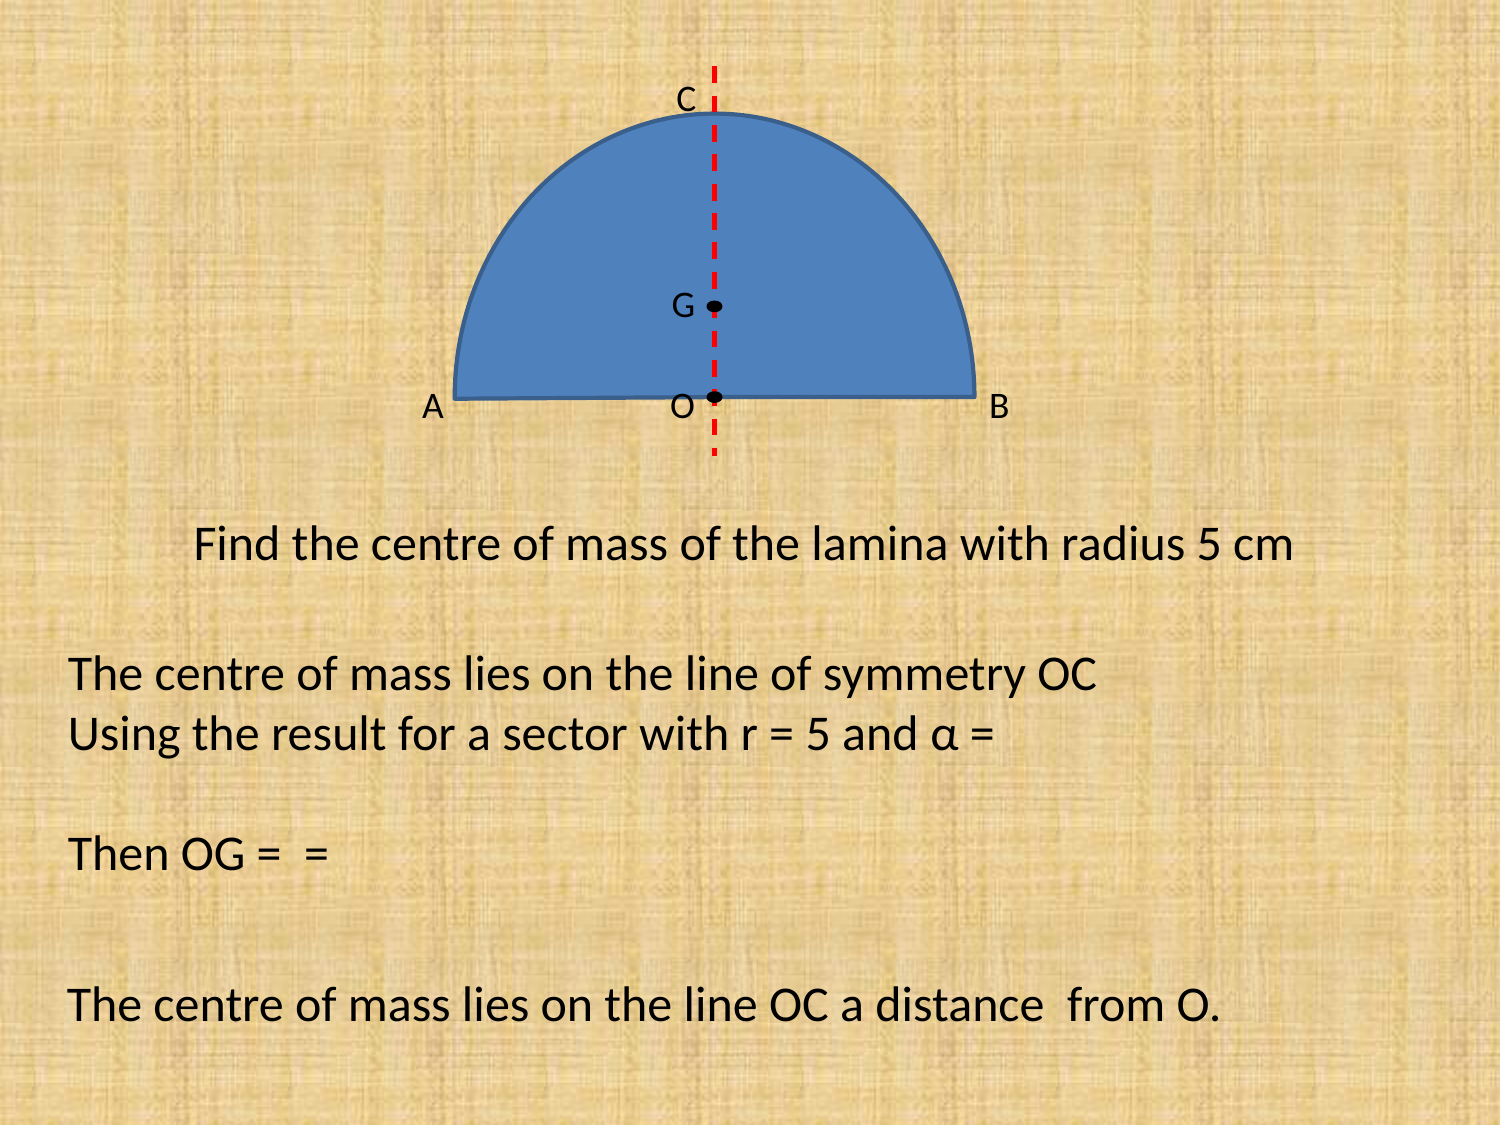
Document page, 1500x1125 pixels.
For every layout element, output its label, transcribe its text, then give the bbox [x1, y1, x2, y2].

text_box Find the centre of mass of the lamina with radius 5 cm [29, 503, 1459, 579]
text_box [719, 392, 723, 402]
text_box O [655, 373, 703, 434]
text_box [453, 111, 710, 401]
text_box C [661, 66, 709, 127]
text_box [706, 392, 710, 402]
picture [0, 0, 1500, 1125]
text_box B [974, 373, 1022, 434]
text_box A [407, 373, 455, 434]
text_box [719, 301, 723, 312]
text_box [719, 111, 976, 400]
text_box [706, 301, 710, 312]
text_box G [656, 272, 704, 333]
